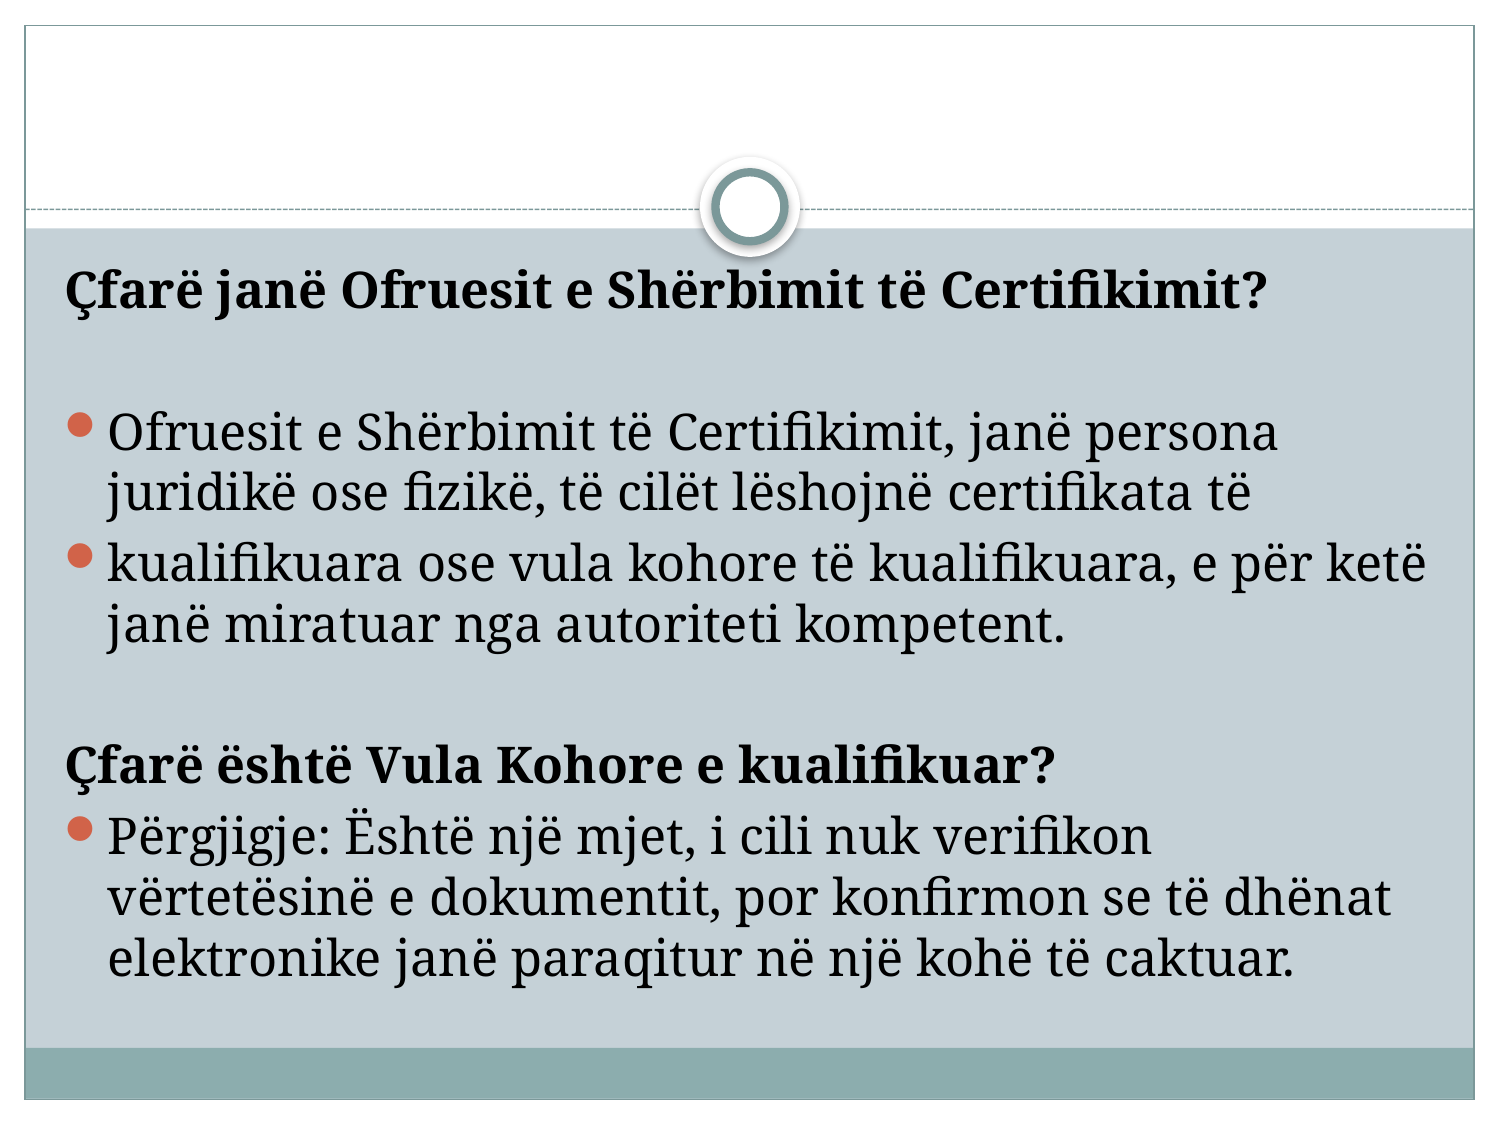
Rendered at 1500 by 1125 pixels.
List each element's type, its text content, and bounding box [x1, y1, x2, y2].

list Çfarë janë Ofruesit e Shërbimit të Certifikimit? Ofruesit e Shërbimit të Certifikimit, janë persona juridikë ose fizikë, të cilët lëshojnë certifikata të kualifikuara ose vula kohore të kualifikuara, e për ketë janë miratuar nga autoriteti kompetent. Çfarë është Vula Kohore e kualifikuar? Përgjigje: Është një mjet, i cili nuk verifikon vërtetësinë e dokumentit, por konfirmon se të dhënat elektronike janë paraqitur në një kohë të caktuar. [49, 250, 1445, 1001]
